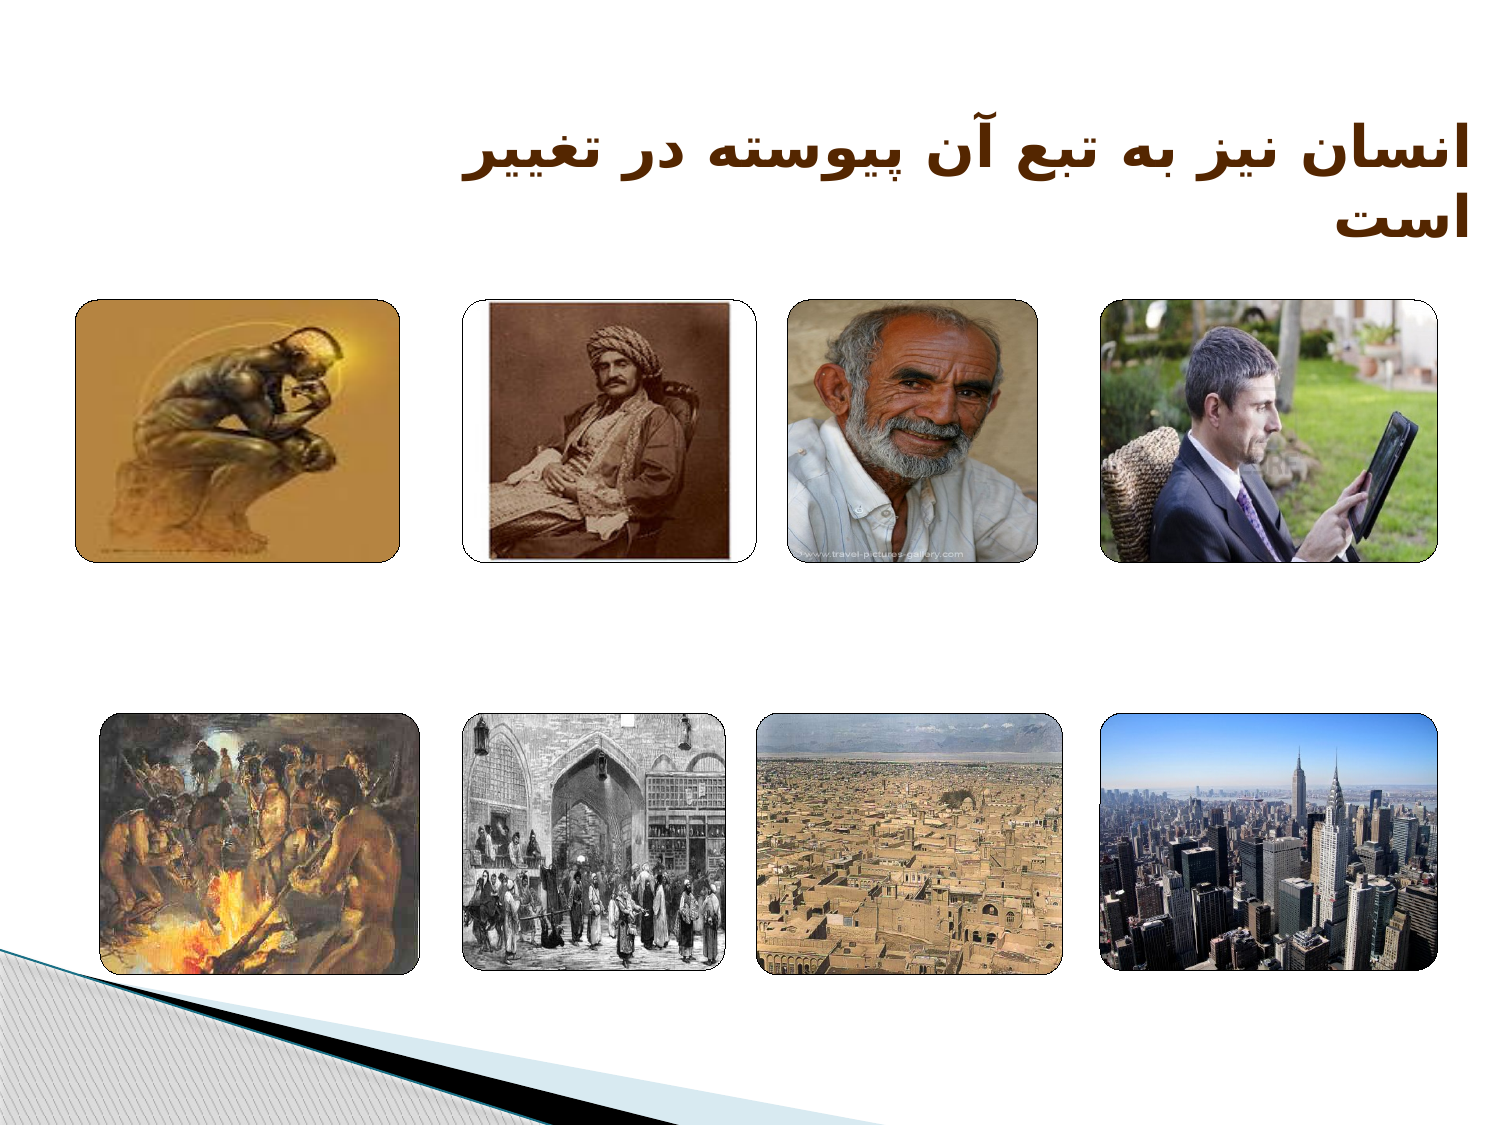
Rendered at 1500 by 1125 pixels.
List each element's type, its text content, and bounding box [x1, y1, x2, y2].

picture [462, 299, 757, 563]
picture [787, 299, 1038, 563]
picture [99, 712, 420, 976]
picture [462, 713, 726, 971]
picture [755, 712, 1063, 976]
picture [1099, 713, 1438, 971]
text_box انسان نیز به تبع آن پیوسته در تغییر است [373, 101, 1488, 257]
picture [74, 299, 401, 563]
picture [1099, 299, 1438, 563]
